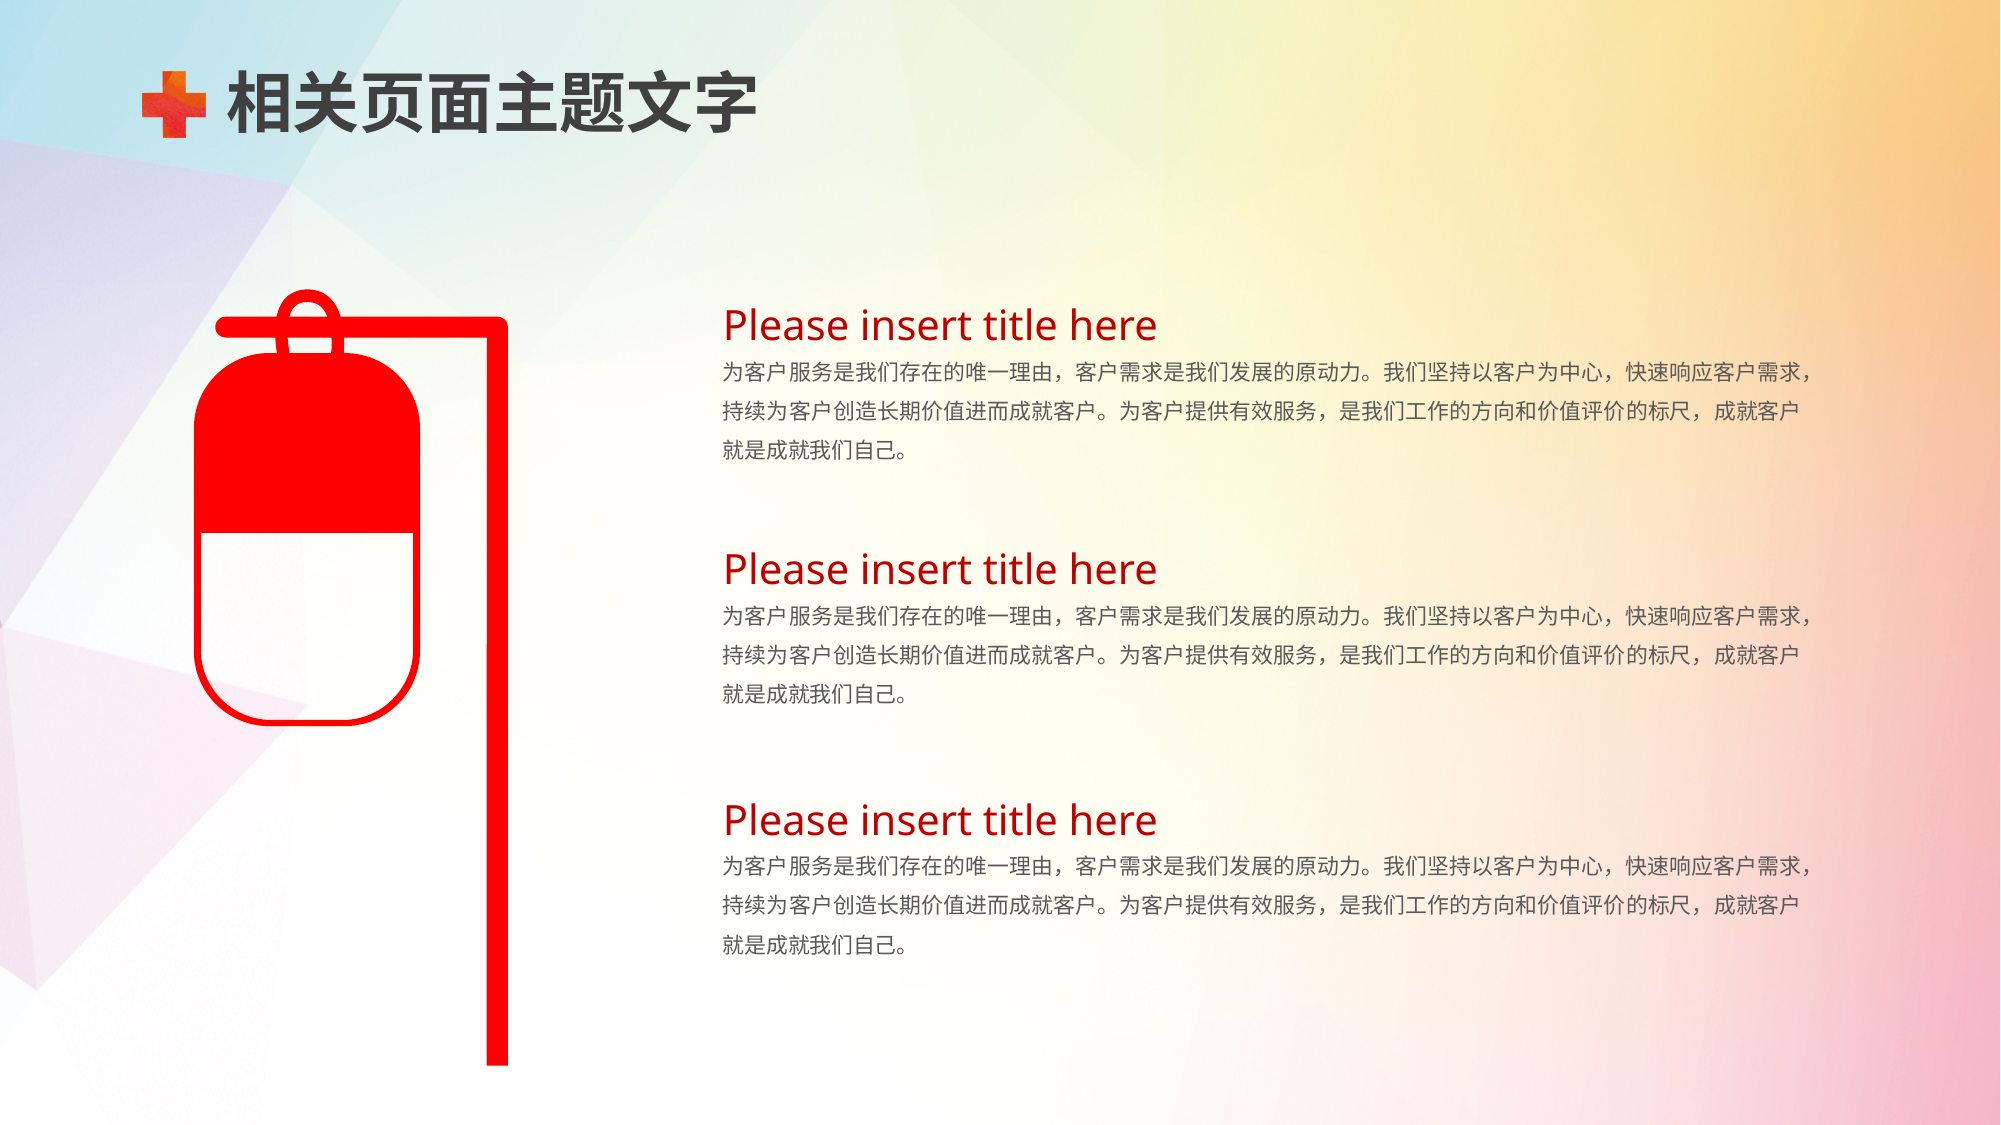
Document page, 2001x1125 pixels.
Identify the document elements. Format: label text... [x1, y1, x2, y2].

text_box Please insert title here [708, 510, 1329, 581]
text_box Please insert title here [708, 761, 1329, 832]
text_box 相关页面主题文字 [211, 62, 893, 149]
text_box 为客户服务是我们存在的唯一理由，客户需求是我们发展的原动力。我们坚持以客户为中心，快速响应客户需求，持续为客户创造长期价值进而成就客户。为客户提供有效服务，是我们工作的方向和价值评价的标尺，成就客户就是成就我们自己。 [708, 581, 1819, 715]
text_box 为客户服务是我们存在的唯一理由，客户需求是我们发展的原动力。我们坚持以客户为中心，快速响应客户需求，持续为客户创造长期价值进而成就客户。为客户提供有效服务，是我们工作的方向和价值评价的标尺，成就客户就是成就我们自己。 [708, 337, 1819, 471]
text_box 为客户服务是我们存在的唯一理由，客户需求是我们发展的原动力。我们坚持以客户为中心，快速响应客户需求，持续为客户创造长期价值进而成就客户。为客户提供有效服务，是我们工作的方向和价值评价的标尺，成就客户就是成就我们自己。 [708, 832, 1819, 966]
text_box [193, 289, 508, 1066]
picture [0, 0, 2000, 1125]
text_box Please insert title here [708, 266, 1329, 337]
